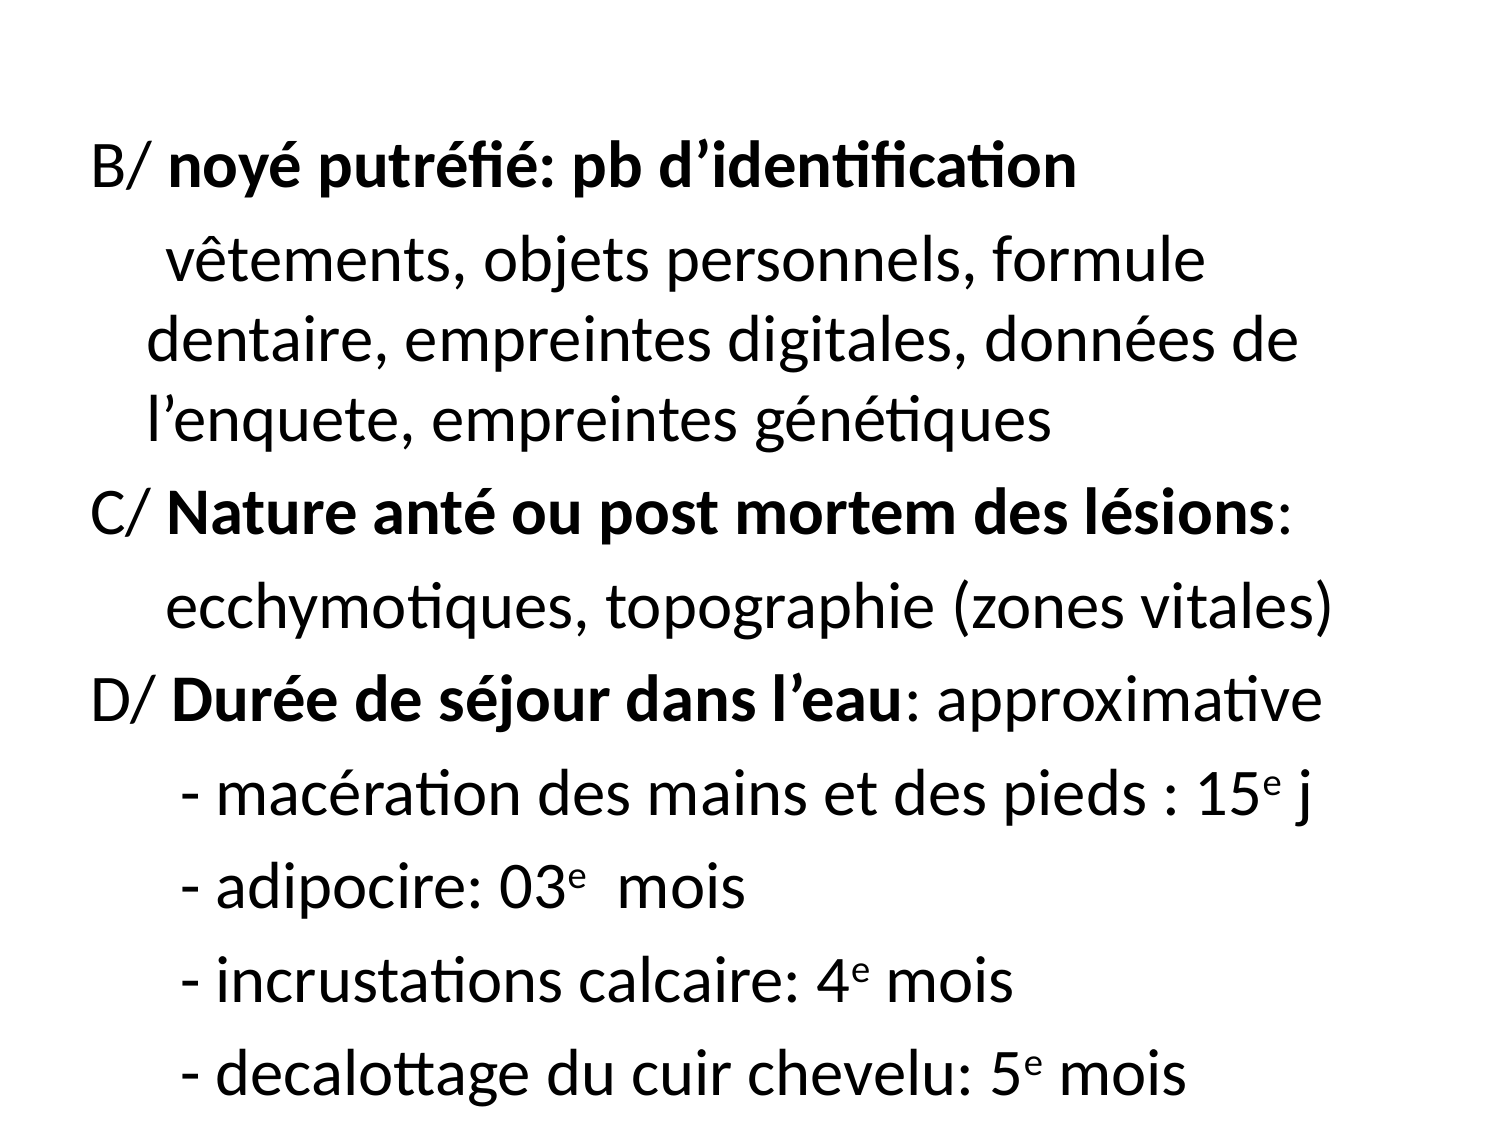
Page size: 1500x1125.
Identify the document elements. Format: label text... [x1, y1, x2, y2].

list B/ noyé putréfié: pb d’identification vêtements, objets personnels, formule dentaire, empreintes digitales, données de l’enquete, empreintes génétiques C/ Nature anté ou post mortem des lésions: ecchymotiques, topographie (zones vitales) D/ Durée de séjour dans l’eau: approximative - macération des mains et des pieds : 15e j - adipocire: 03e mois - incrustations calcaire: 4e mois - decalottage du cuir chevelu: 5e mois [75, 113, 1425, 1125]
